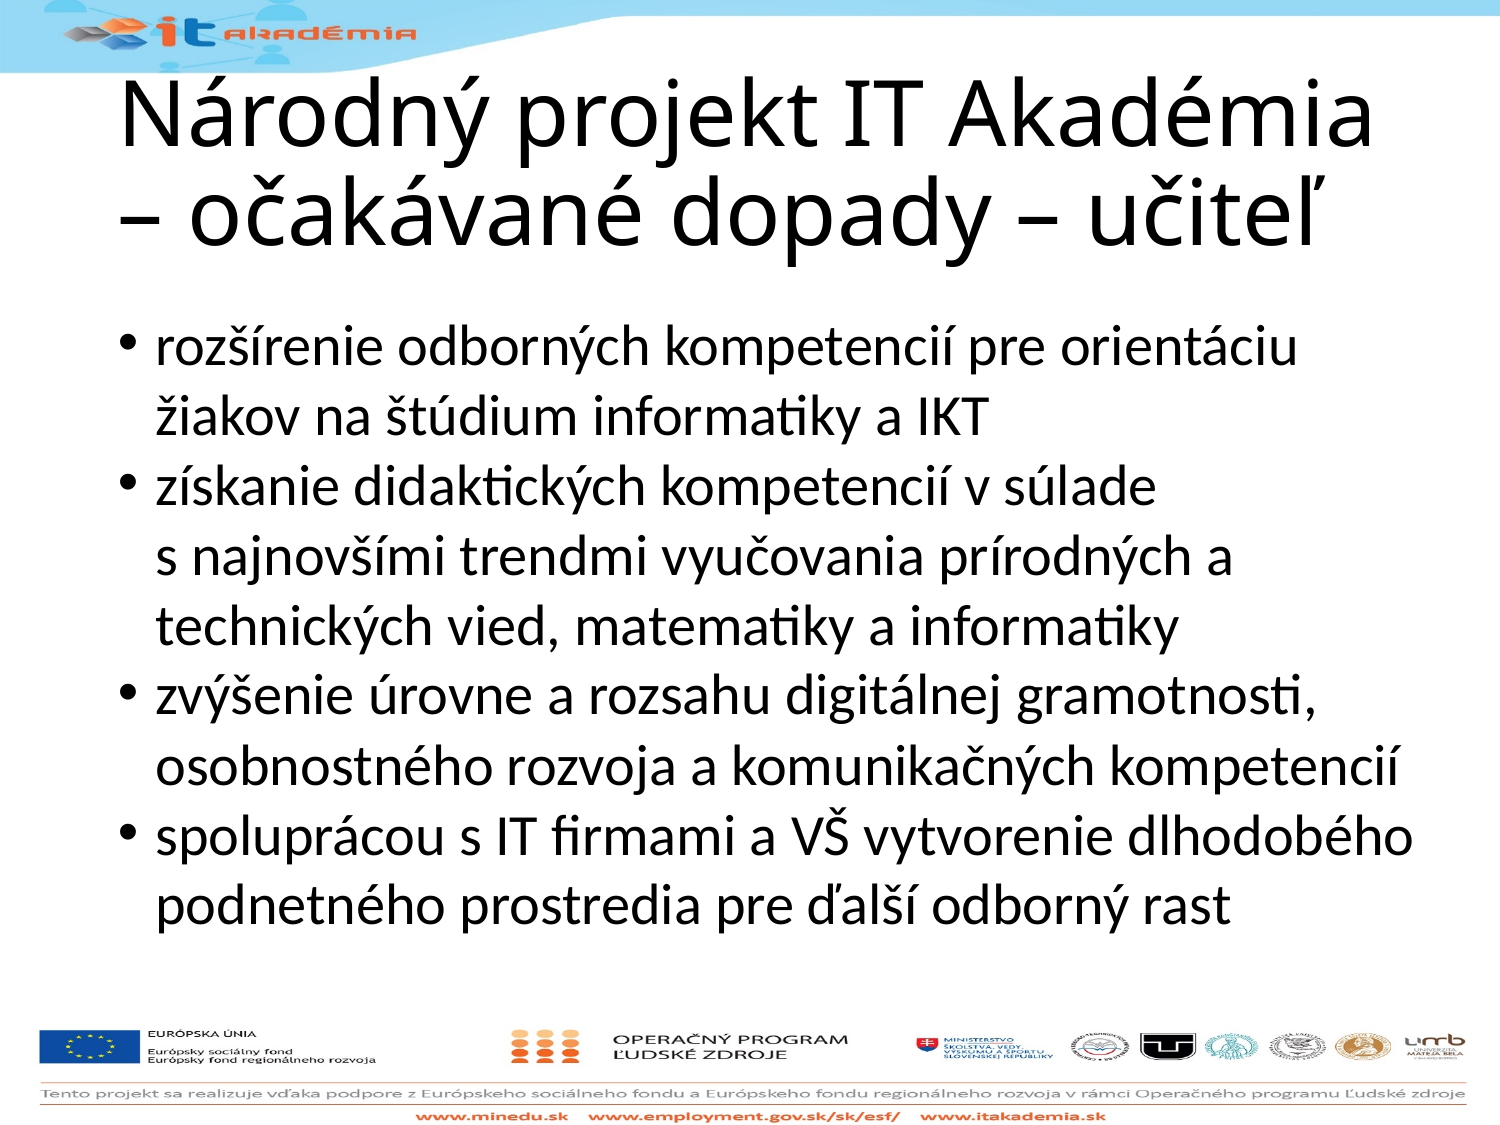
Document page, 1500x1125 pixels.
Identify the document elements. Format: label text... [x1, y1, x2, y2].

title Národný projekt IT Akadémia – očakávané dopady – učiteľ [103, 59, 1397, 278]
picture [0, 1024, 1500, 1125]
picture [0, 0, 1500, 75]
list rozšírenie odborných kompetencií pre orientáciu žiakov na štúdium informatiky a IKT získanie didaktických kompetencií v súlade s najnovšími trendmi vyučovania prírodných a technických vied, matematiky a informatiky zvýšenie úrovne a rozsahu digitálnej gramotnosti, osobnostného rozvoja a komunikačných kompetencií spoluprácou s IT firmami a VŠ vytvorenie dlhodobého podnetného prostredia pre ďalší odborný rast [103, 299, 1468, 1014]
